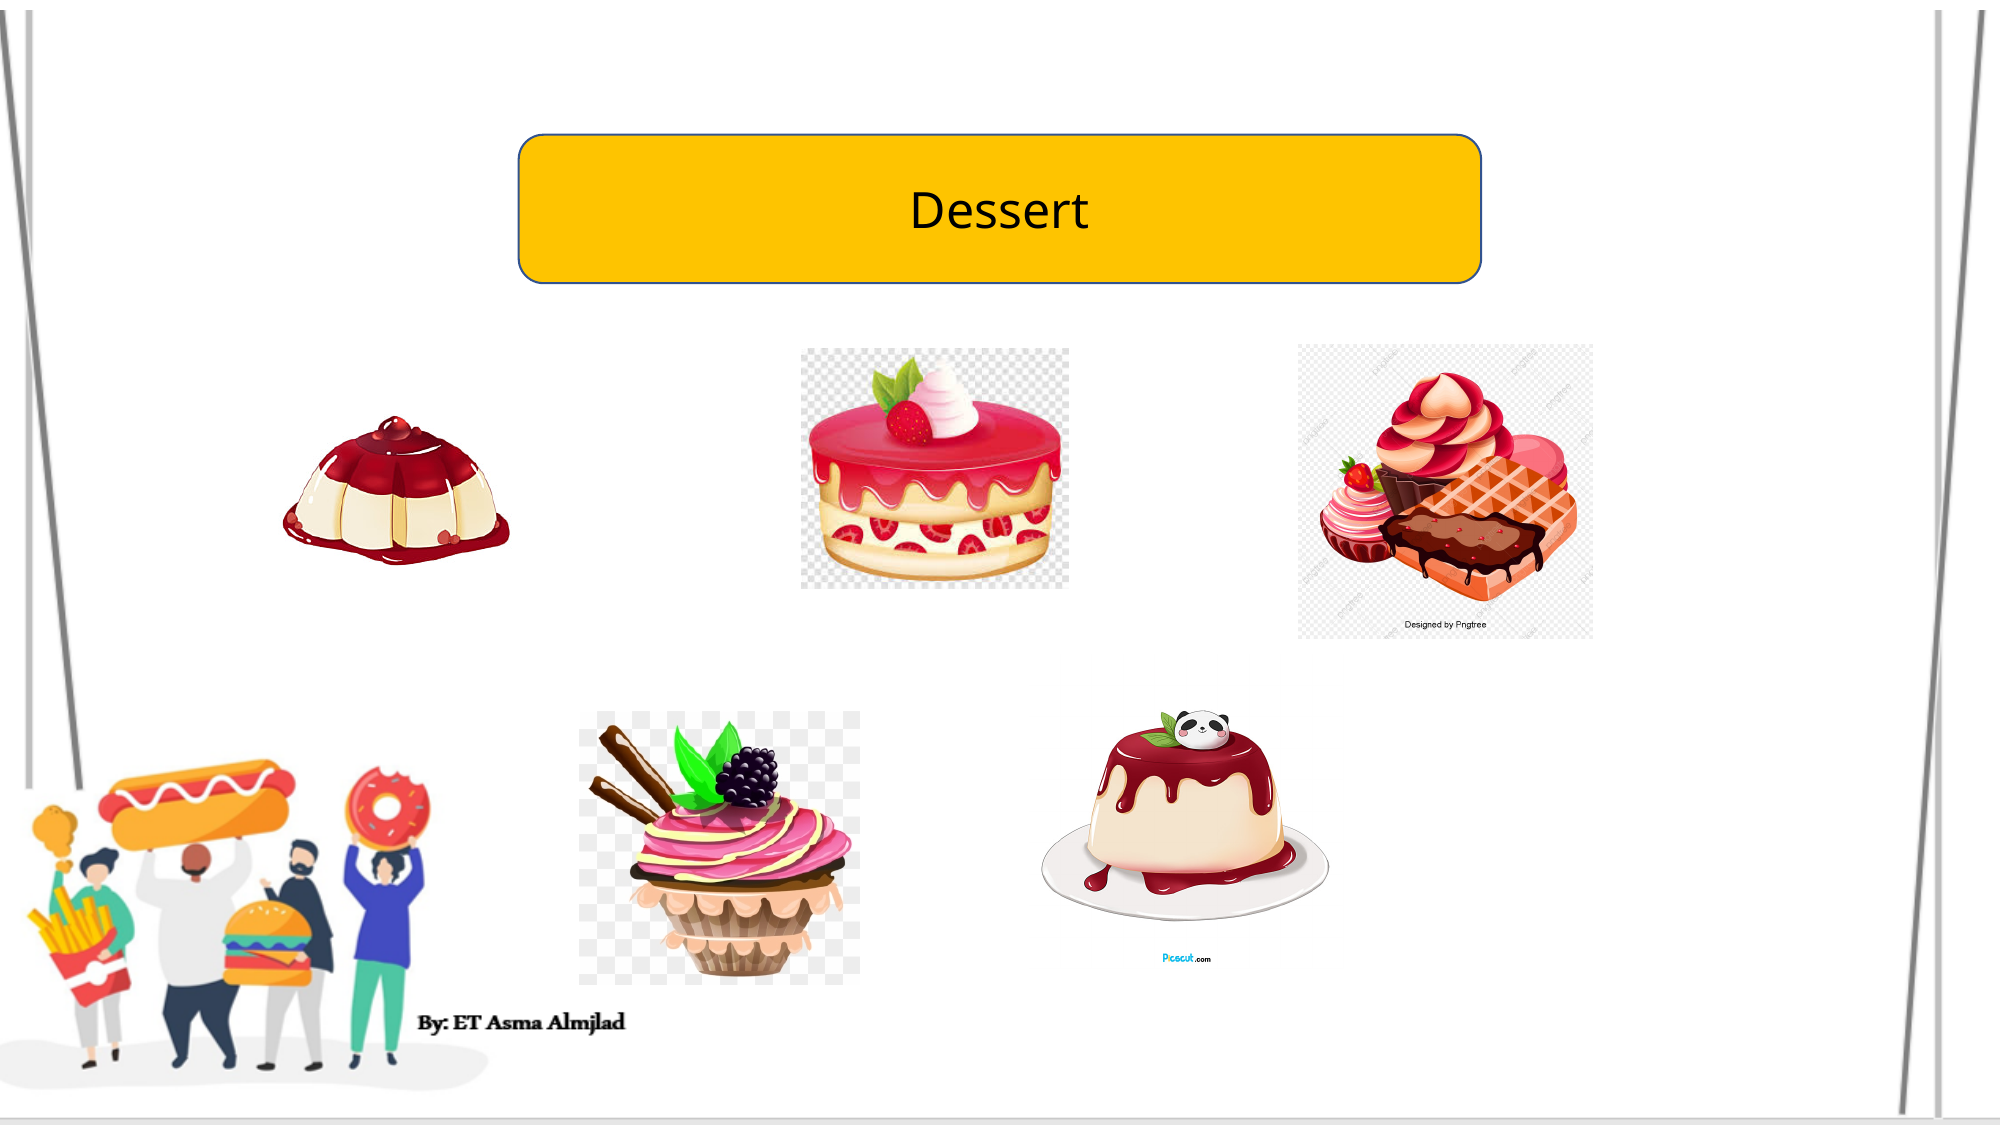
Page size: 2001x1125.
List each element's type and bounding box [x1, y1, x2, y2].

text_box [518, 134, 1482, 284]
picture [0, 10, 2000, 1125]
